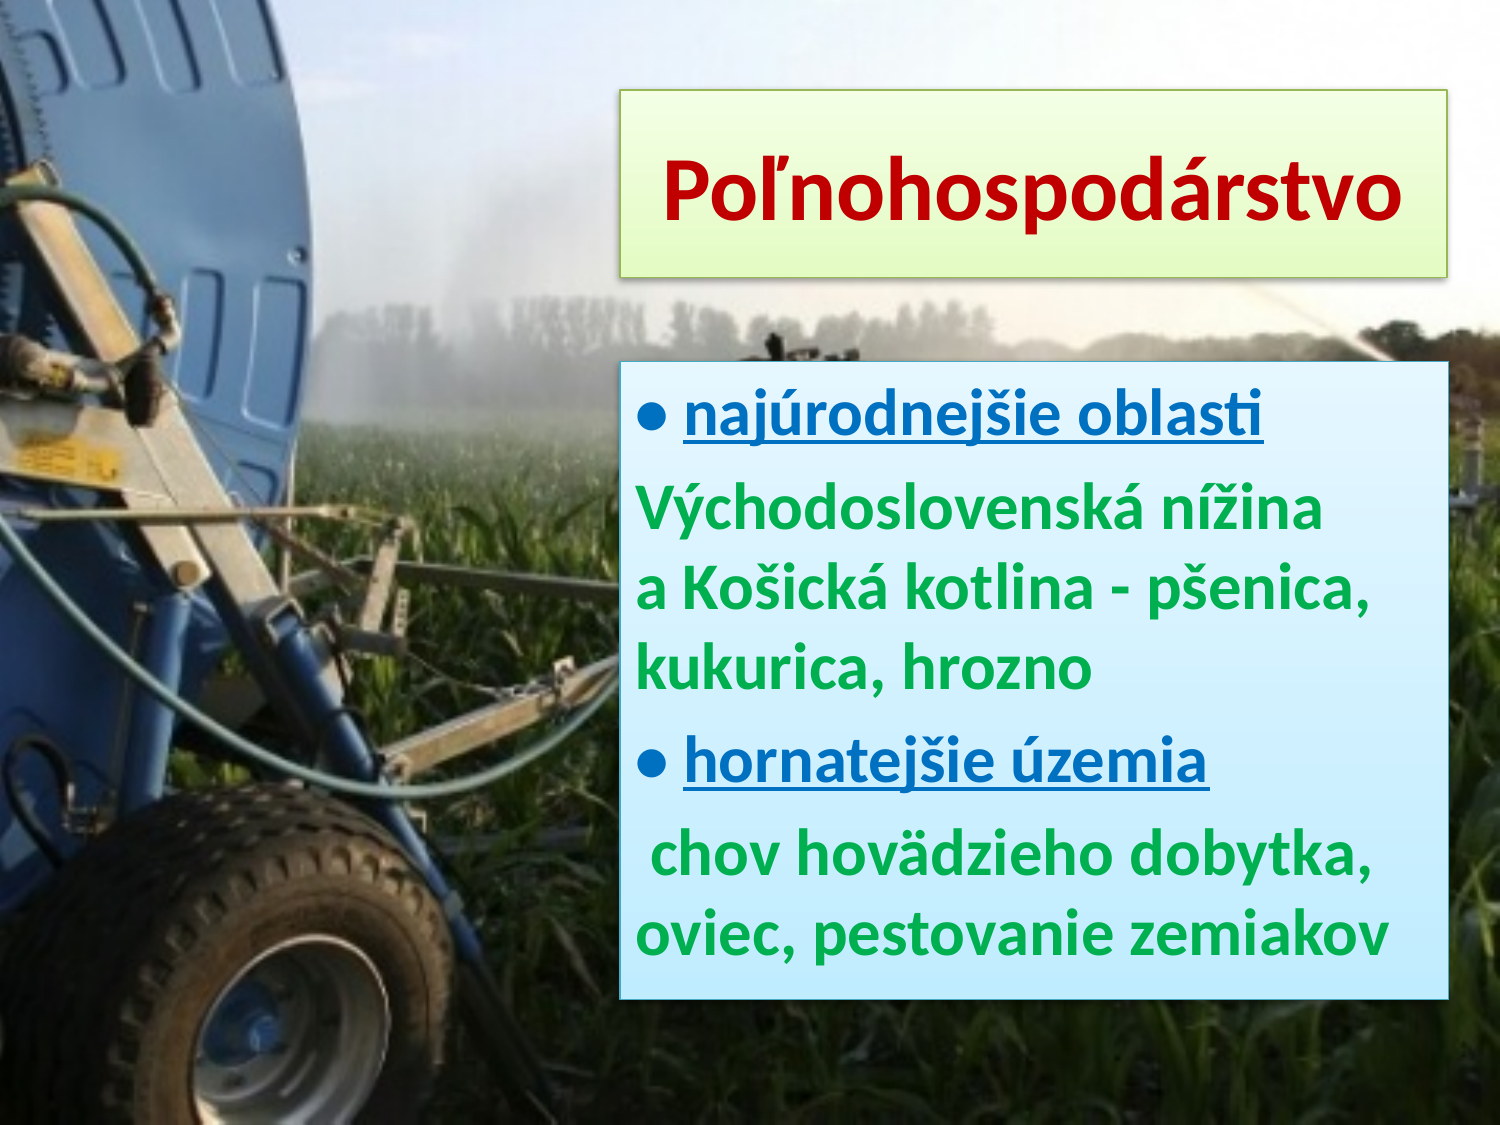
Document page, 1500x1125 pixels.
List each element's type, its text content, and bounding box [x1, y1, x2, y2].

title Poľnohospodárstvo [619, 89, 1448, 278]
list • najúrodnejšie oblasti Východoslovenská nížina a Košická kotlina - pšenica, kukurica, hrozno • hornatejšie územia chov hovädzieho dobytka, oviec, pestovanie zemiakov [619, 361, 1449, 1000]
picture [0, 0, 1500, 1125]
